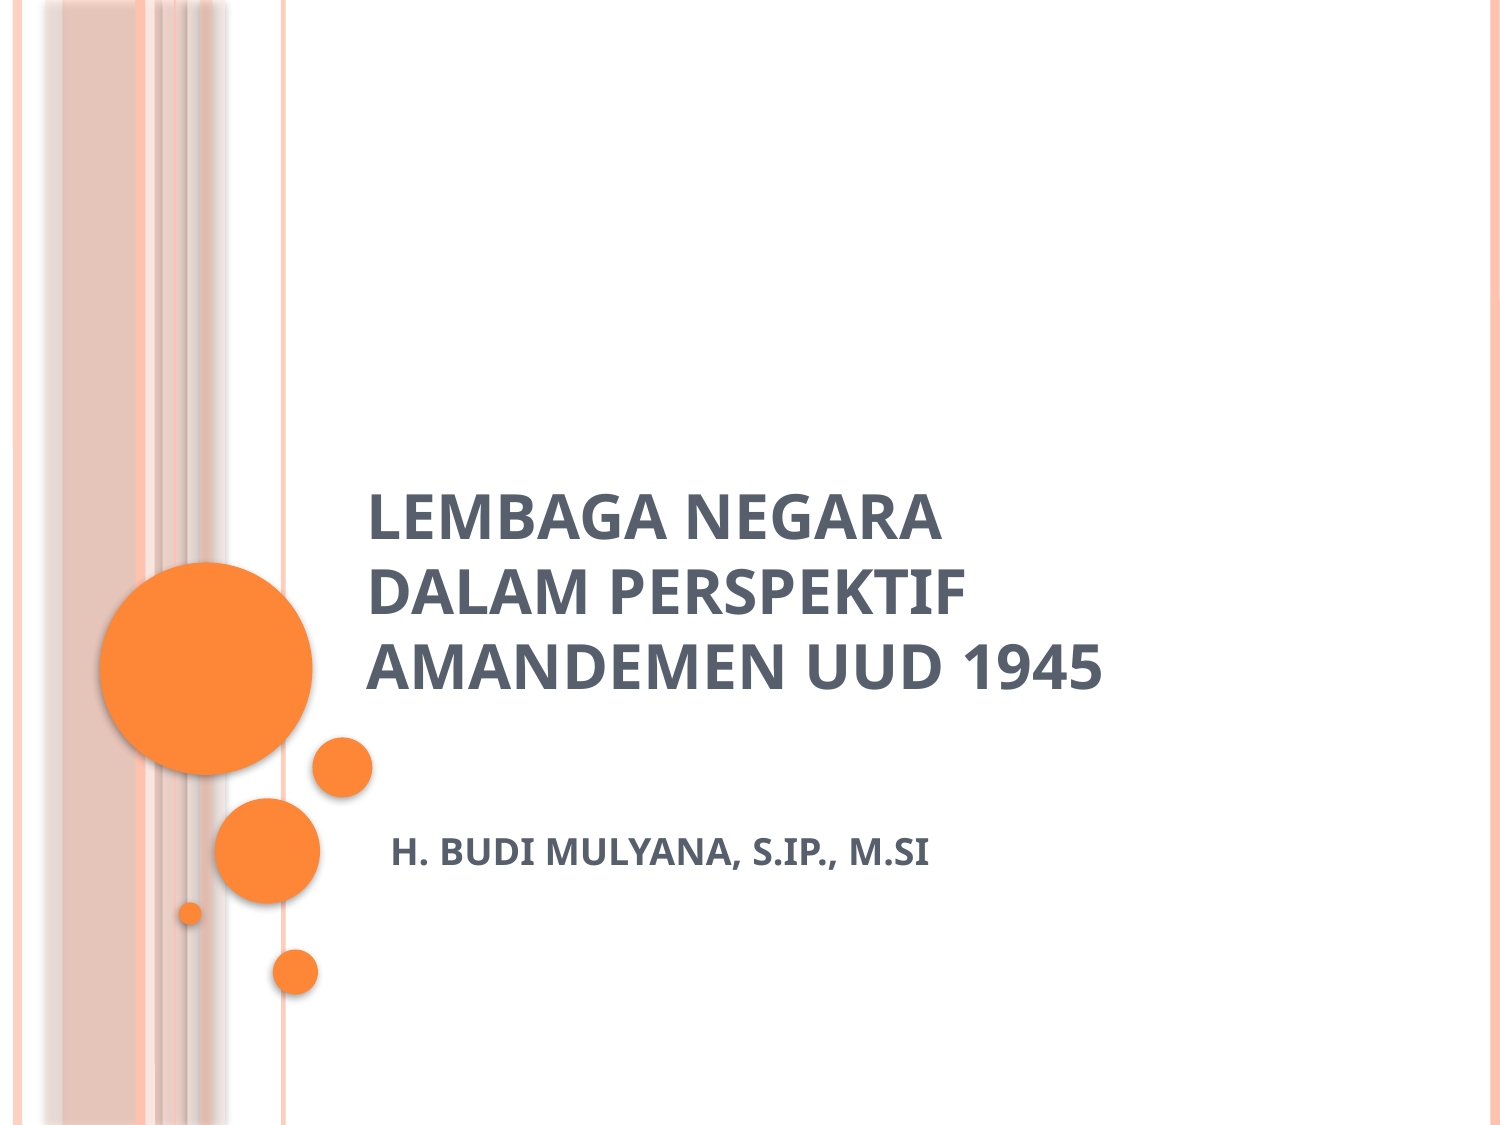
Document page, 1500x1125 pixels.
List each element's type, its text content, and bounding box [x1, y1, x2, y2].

title LEMBAGA NEGARA DALAM PERSPEKTIF AMANDEMEN UUD 1945 [351, 398, 1364, 710]
subtitle H. BUDI MULYANA, S.IP., M.SI [375, 820, 1388, 1046]
